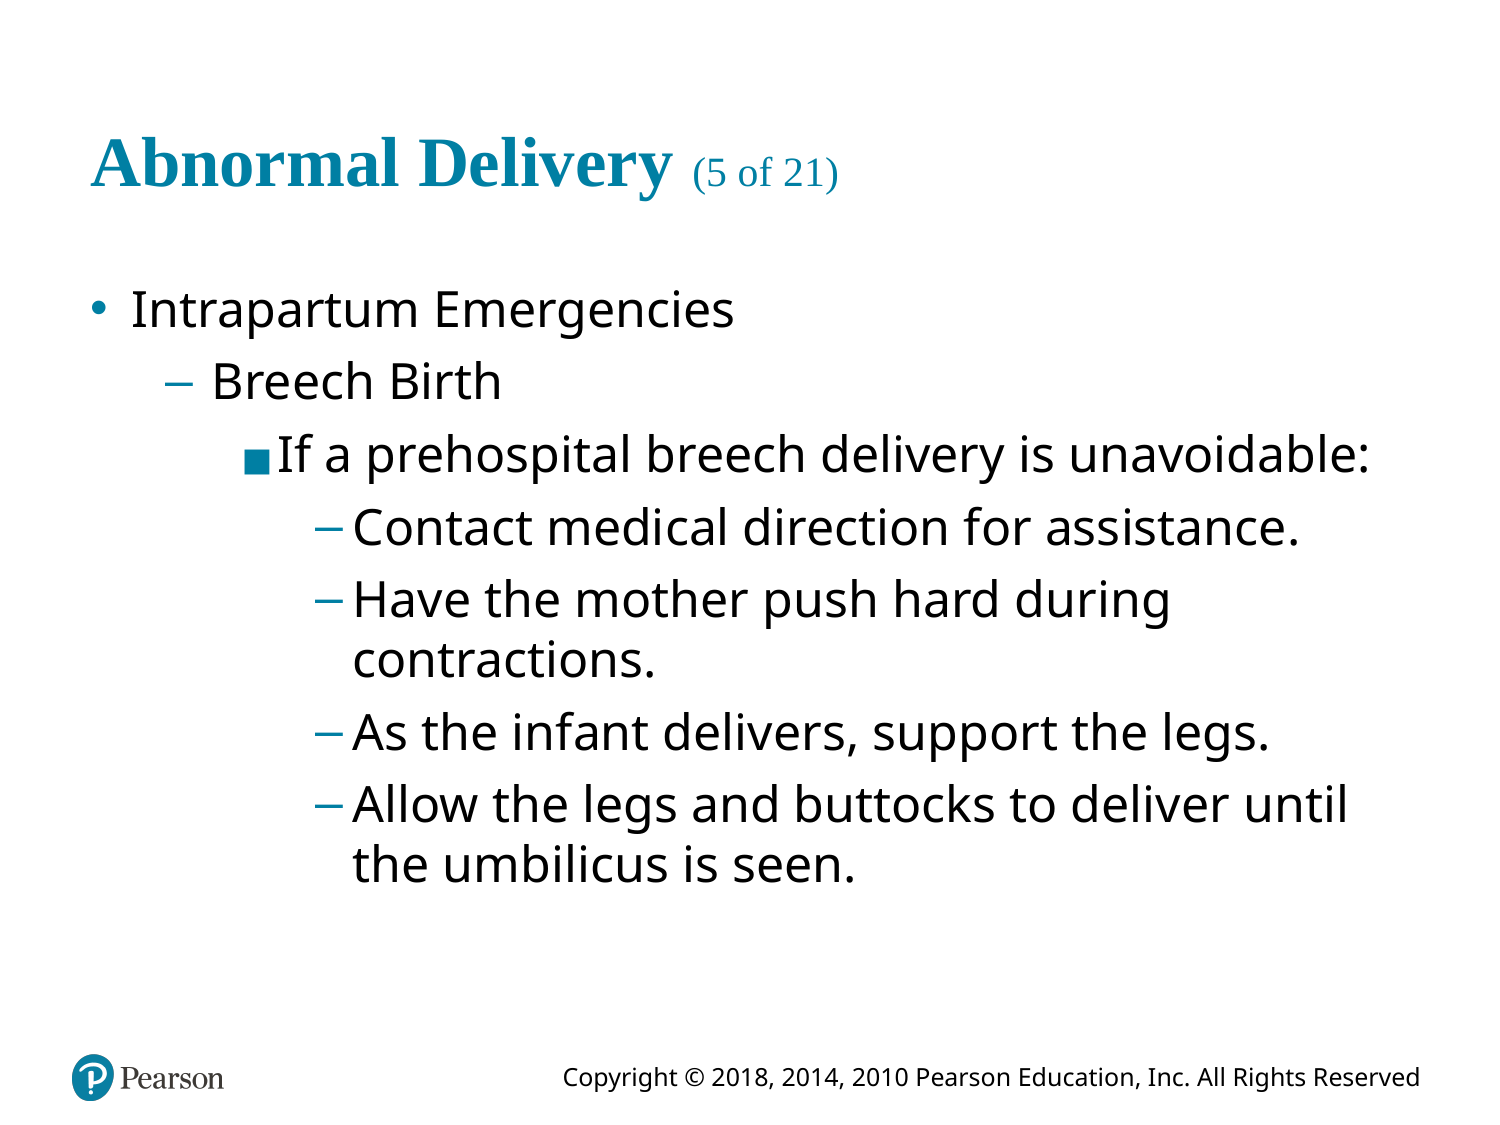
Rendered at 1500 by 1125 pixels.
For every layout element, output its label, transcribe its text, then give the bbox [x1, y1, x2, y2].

list Intrapartum Emergencies Breech Birth If a prehospital breech delivery is unavoidable: Contact medical direction for assistance. Have the mother push hard during contractions. As the infant delivers, support the legs. Allow the legs and buttocks to deliver until the umbilicus is seen. [75, 262, 1425, 854]
picture [72, 1087, 83, 1101]
picture [80, 1063, 106, 1088]
picture [98, 1054, 224, 1101]
title Abnormal Delivery (5 of 21) [75, 35, 1425, 216]
picture [72, 1054, 88, 1070]
